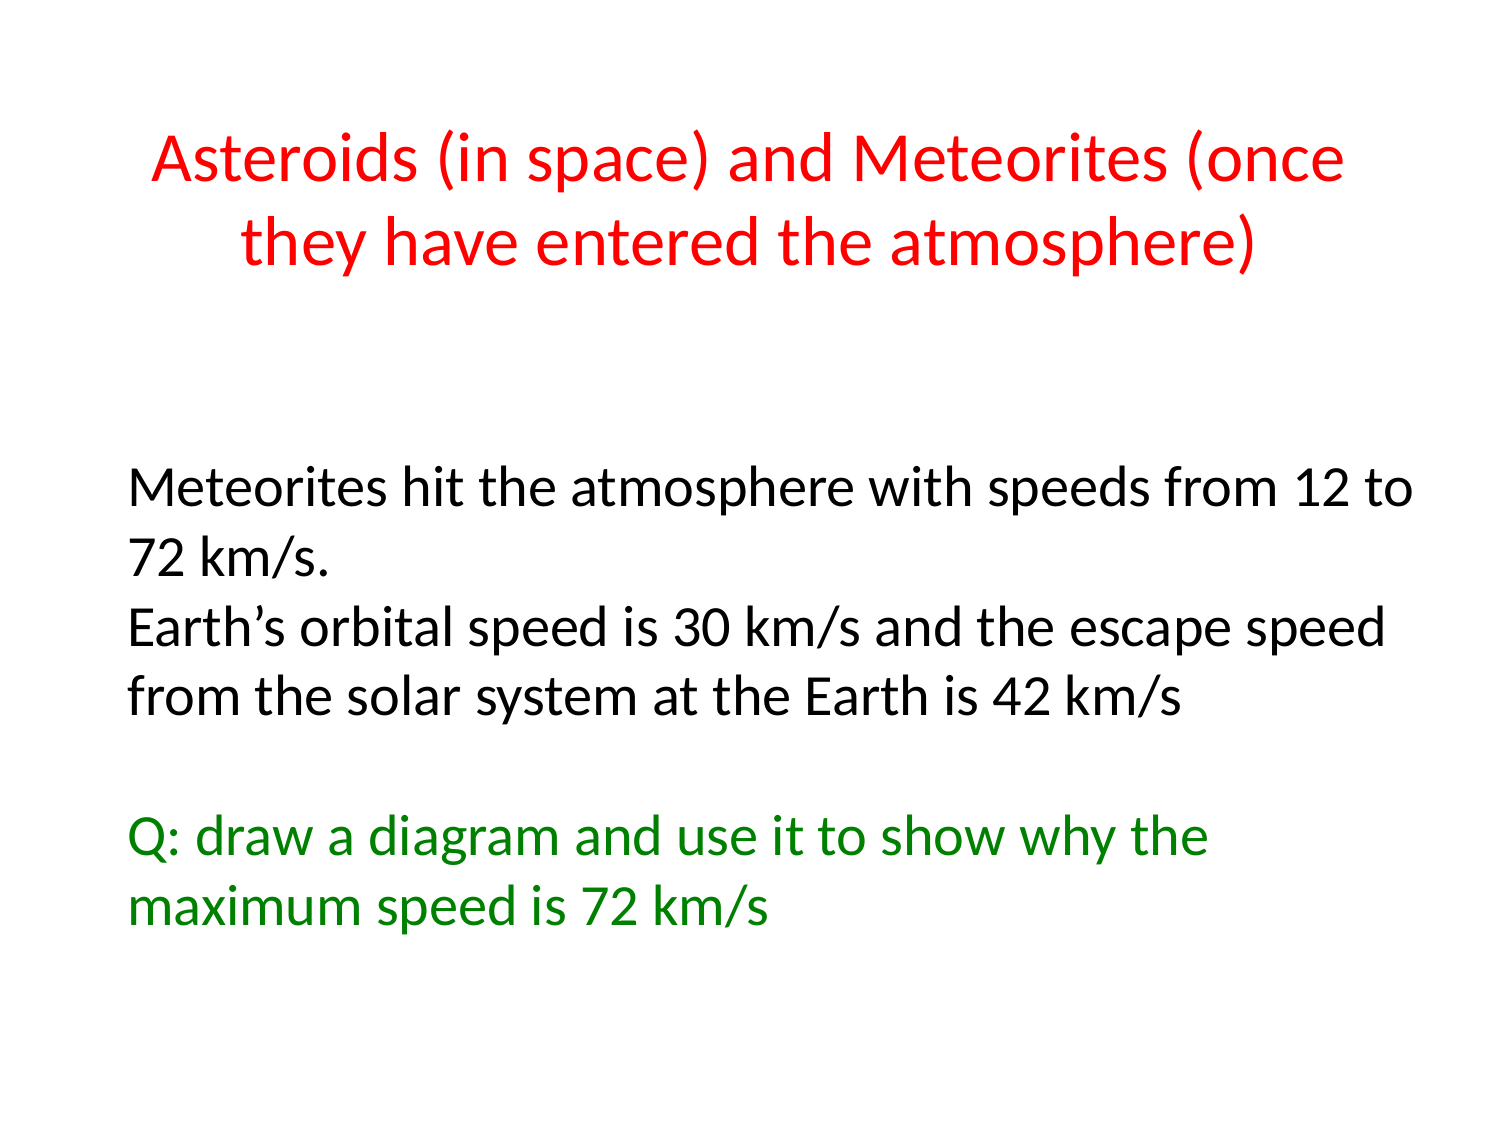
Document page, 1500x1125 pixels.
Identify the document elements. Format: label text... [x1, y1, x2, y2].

title Asteroids (in space) and Meteorites (once they have entered the atmosphere) [112, 74, 1388, 316]
text_box Meteorites hit the atmosphere with speeds from 12 to 72 km/s. Earth’s orbital speed is 30 km/s and the escape speed from the solar system at the Earth is 42 km/s Q: draw a diagram and use it to show why the maximum speed is 72 km/s [112, 440, 1472, 945]
